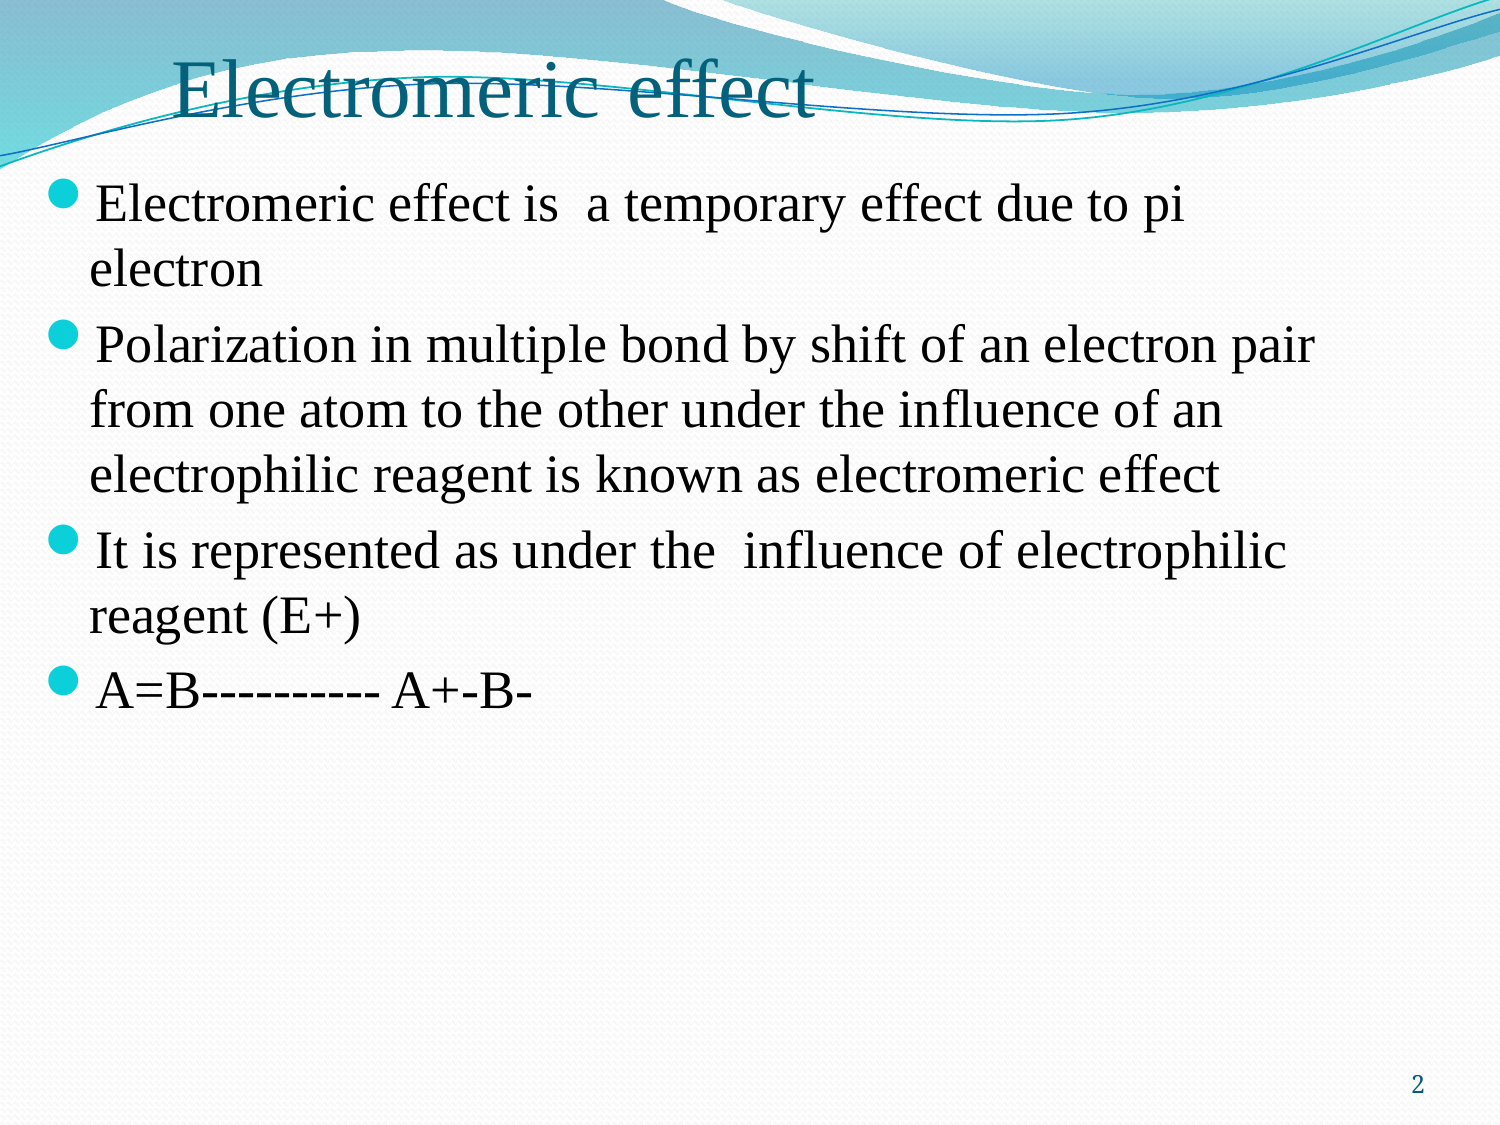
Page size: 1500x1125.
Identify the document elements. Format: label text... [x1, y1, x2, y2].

slide_number 2 [1299, 1042, 1425, 1103]
title Electromeric effect [171, 0, 1500, 139]
list Electromeric effect is a temporary effect due to pi electron Polarization in multiple bond by shift of an electron pair from one atom to the other under the influence of an electrophilic reagent is known as electromeric effect It is represented as under the influence of electrophilic reagent (E+) A=B---------- A+-B- [29, 160, 1380, 1000]
